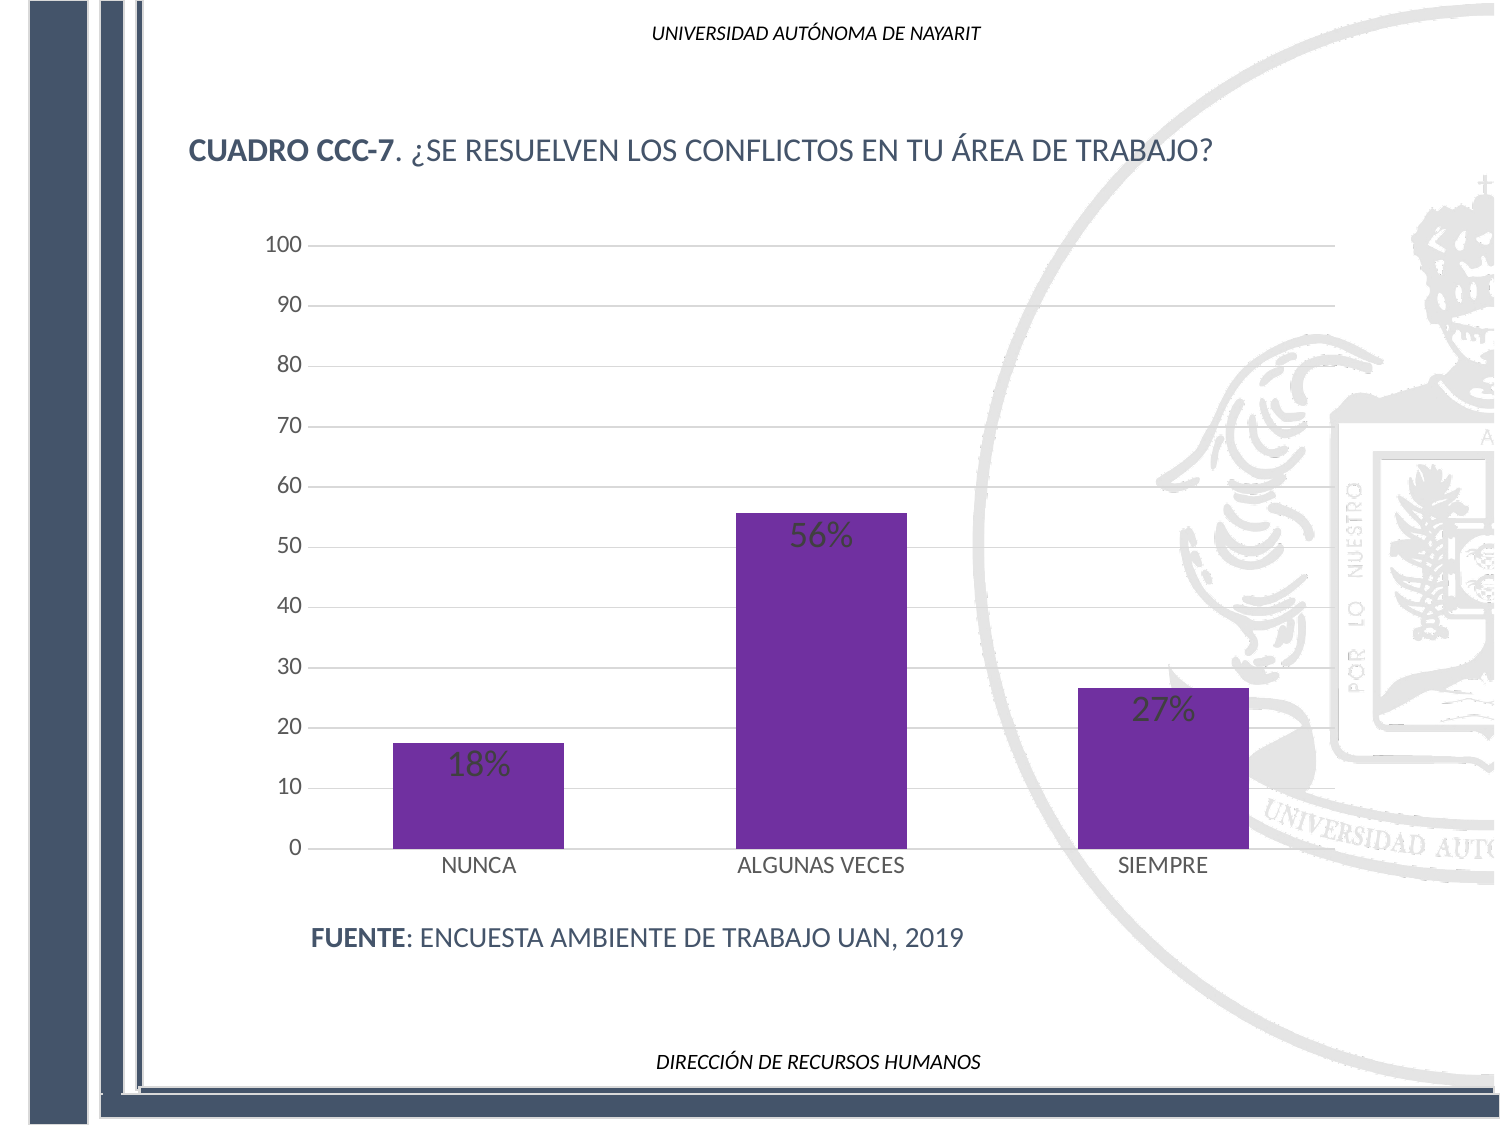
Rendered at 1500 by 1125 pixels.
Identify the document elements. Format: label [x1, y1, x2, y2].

chart [241, 219, 1357, 894]
text_box [29, 0, 1500, 1125]
